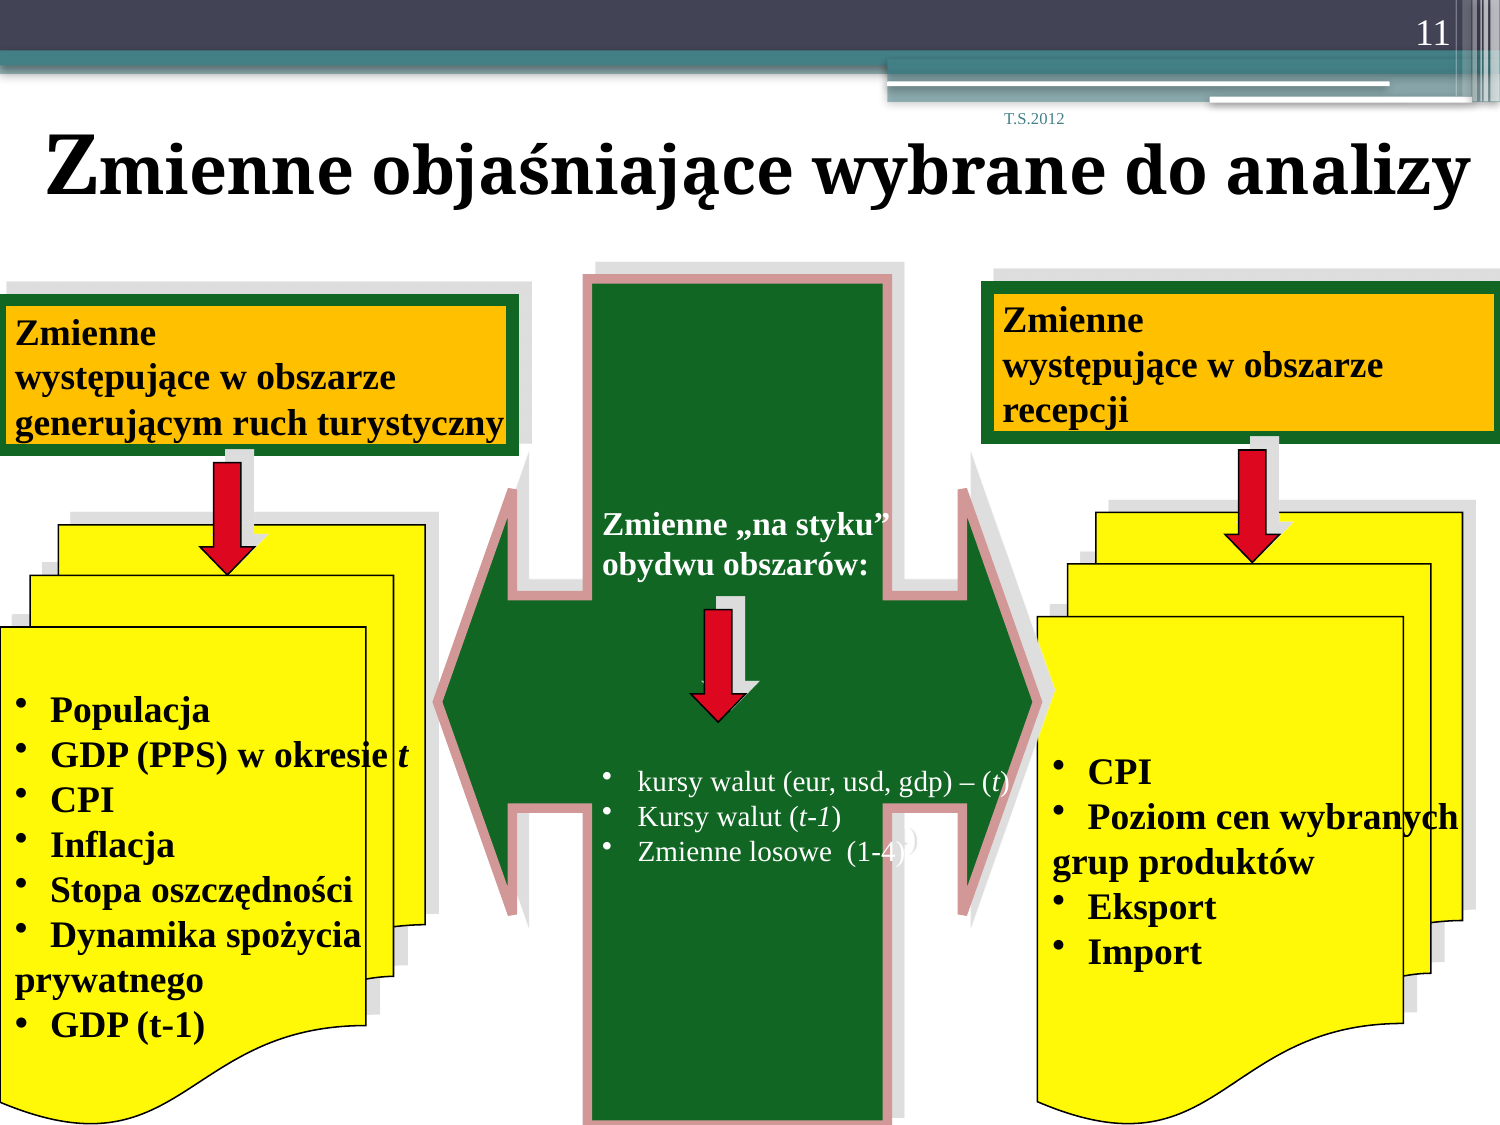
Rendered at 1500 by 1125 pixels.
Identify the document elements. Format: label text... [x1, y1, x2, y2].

slide_number 11 [1340, 0, 1466, 61]
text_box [1043, 287, 1500, 1125]
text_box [0, 299, 431, 1125]
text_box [437, 278, 1038, 1125]
title Zmienne objaśniające wybrane do analizy [29, 89, 1500, 233]
footer T.S.2012 [862, 100, 1080, 176]
